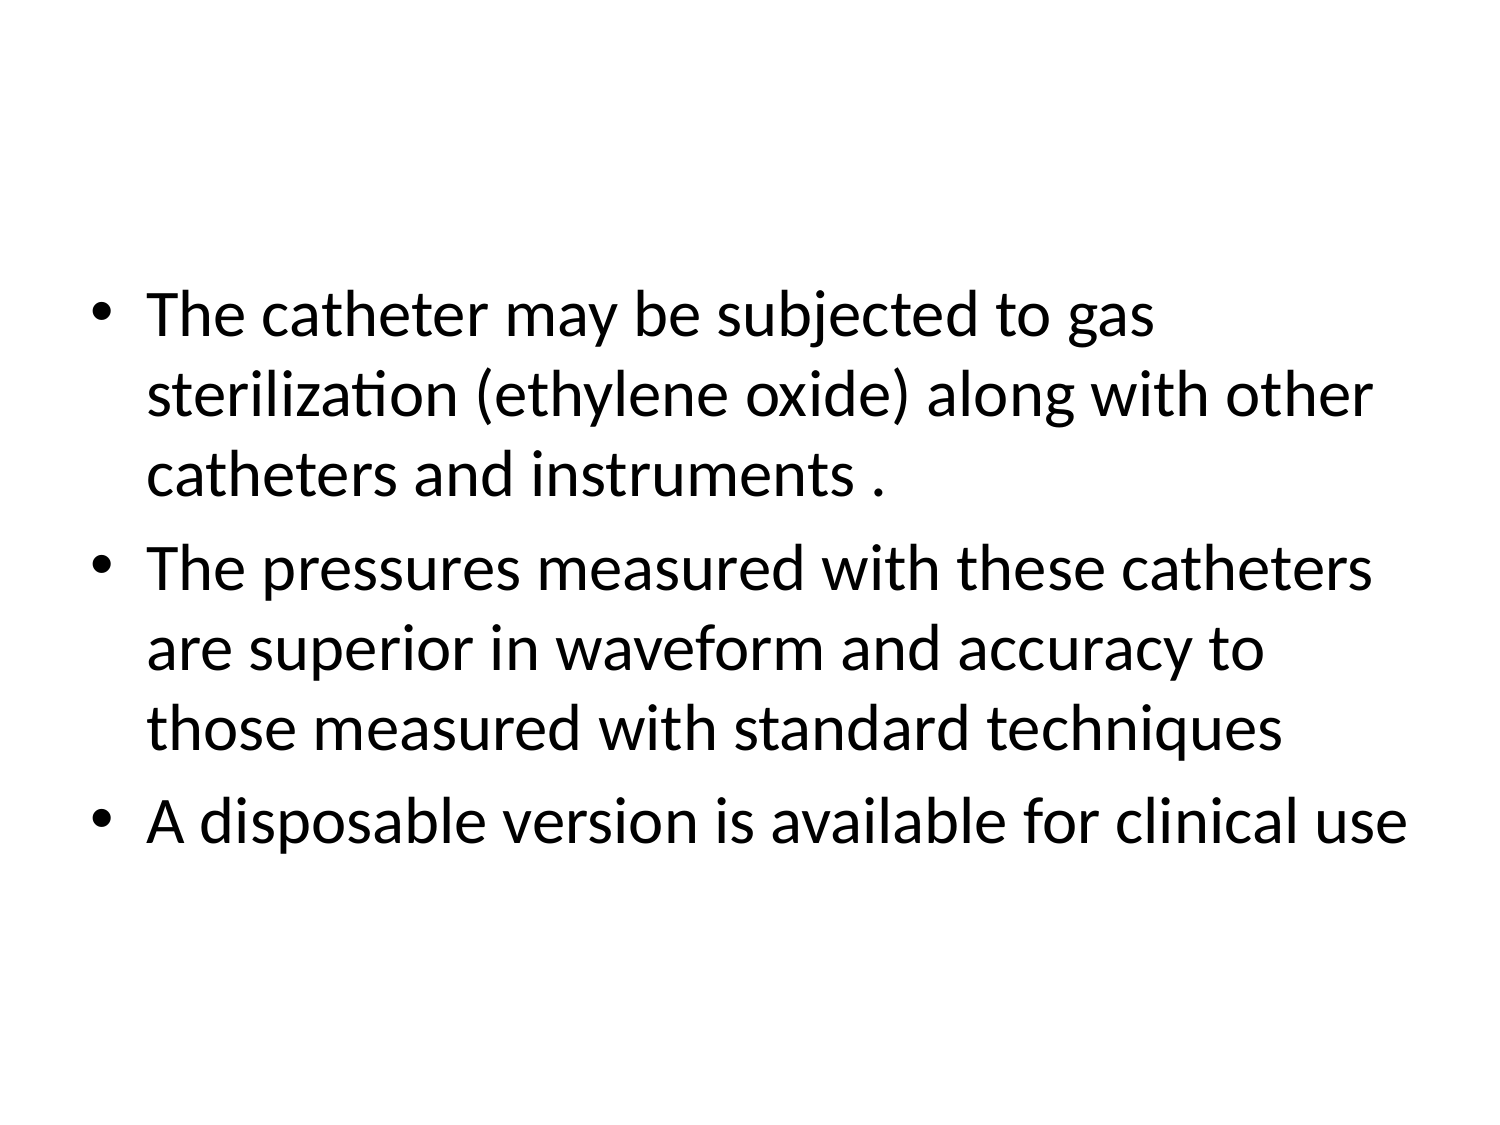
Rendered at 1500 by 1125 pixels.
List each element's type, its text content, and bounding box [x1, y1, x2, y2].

list The catheter may be subjected to gas sterilization (ethylene oxide) along with other catheters and instruments . The pressures measured with these catheters are superior in waveform and accuracy to those measured with standard techniques A disposable version is available for clinical use [75, 262, 1425, 1005]
